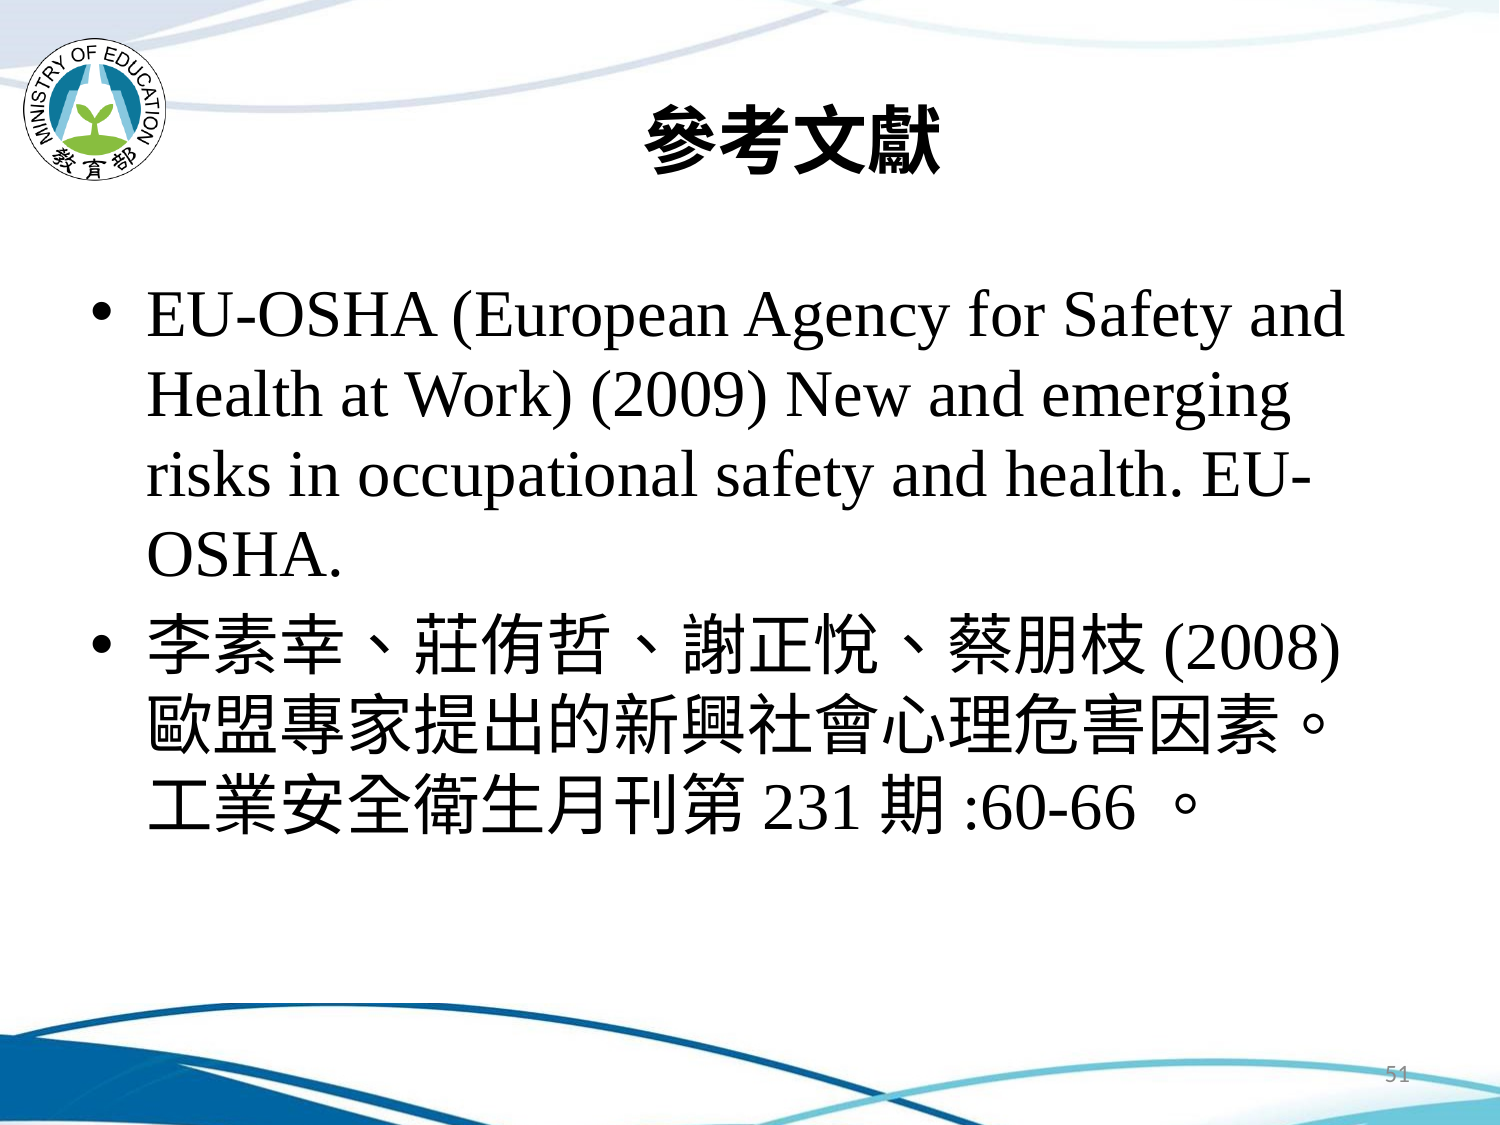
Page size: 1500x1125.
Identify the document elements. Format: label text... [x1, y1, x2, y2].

slide_number 51 [1074, 1042, 1425, 1103]
picture [0, 1003, 1500, 1125]
list EU-OSHA (European Agency for Safety and Health at Work) (2009) New and emerging risks in occupational safety and health. EU-OSHA. 李素幸、莊侑哲、謝正悅、蔡朋枝(2008)歐盟專家提出的新興社會心理危害因素。工業安全衛生月刊第231期:60-66。 [75, 262, 1425, 1005]
title 參考文獻 [159, 45, 1425, 233]
picture [0, 0, 1499, 182]
